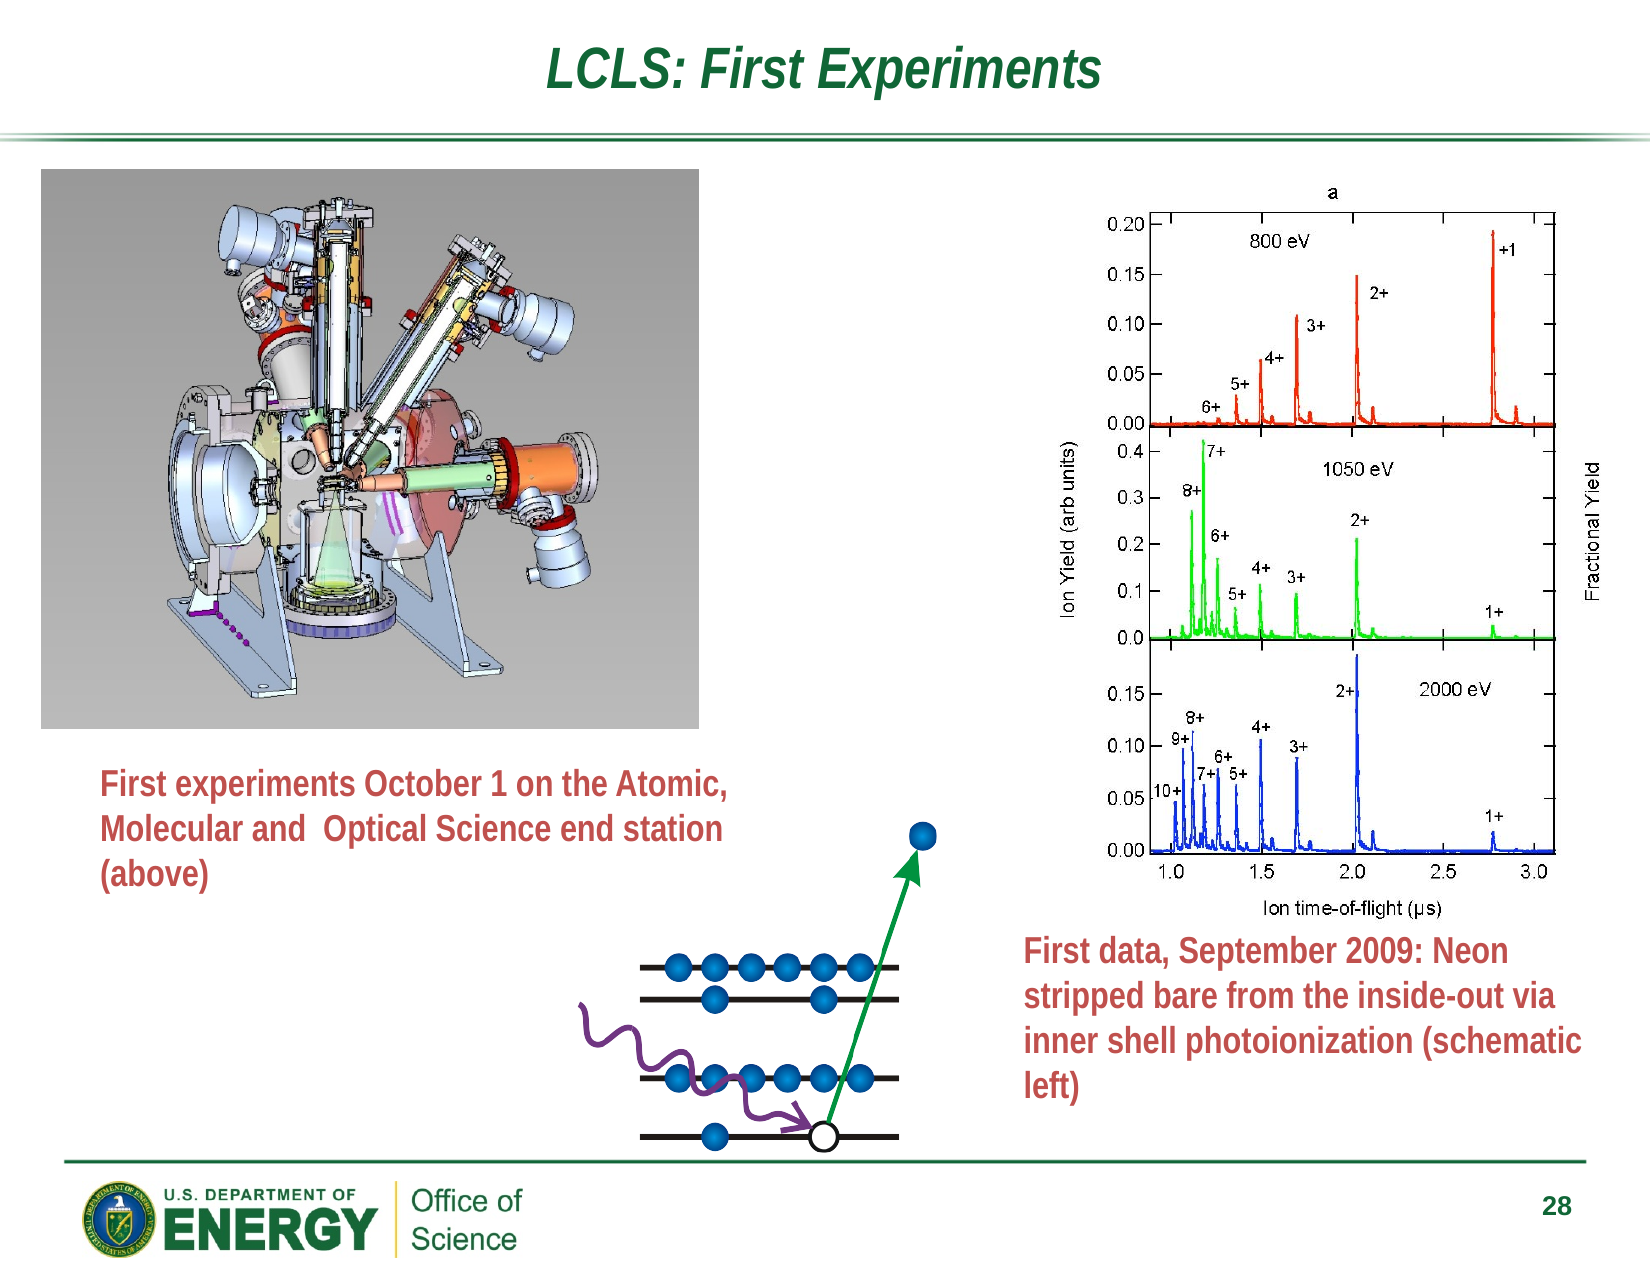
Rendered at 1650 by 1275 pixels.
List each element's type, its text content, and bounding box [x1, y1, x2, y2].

text_box First data, September 2009: Neon stripped bare from the inside-out via inner shell photoionization (schematic left) [943, 917, 1650, 1115]
picture [0, 903, 1650, 1275]
picture [0, 131, 1650, 936]
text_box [577, 821, 938, 1153]
text_box First experiments October 1 on the Atomic, Molecular and Optical Science end station (above) [0, 750, 798, 903]
text_box 28 [1518, 1180, 1587, 1249]
title LCLS: First Experiments [0, 0, 1650, 131]
